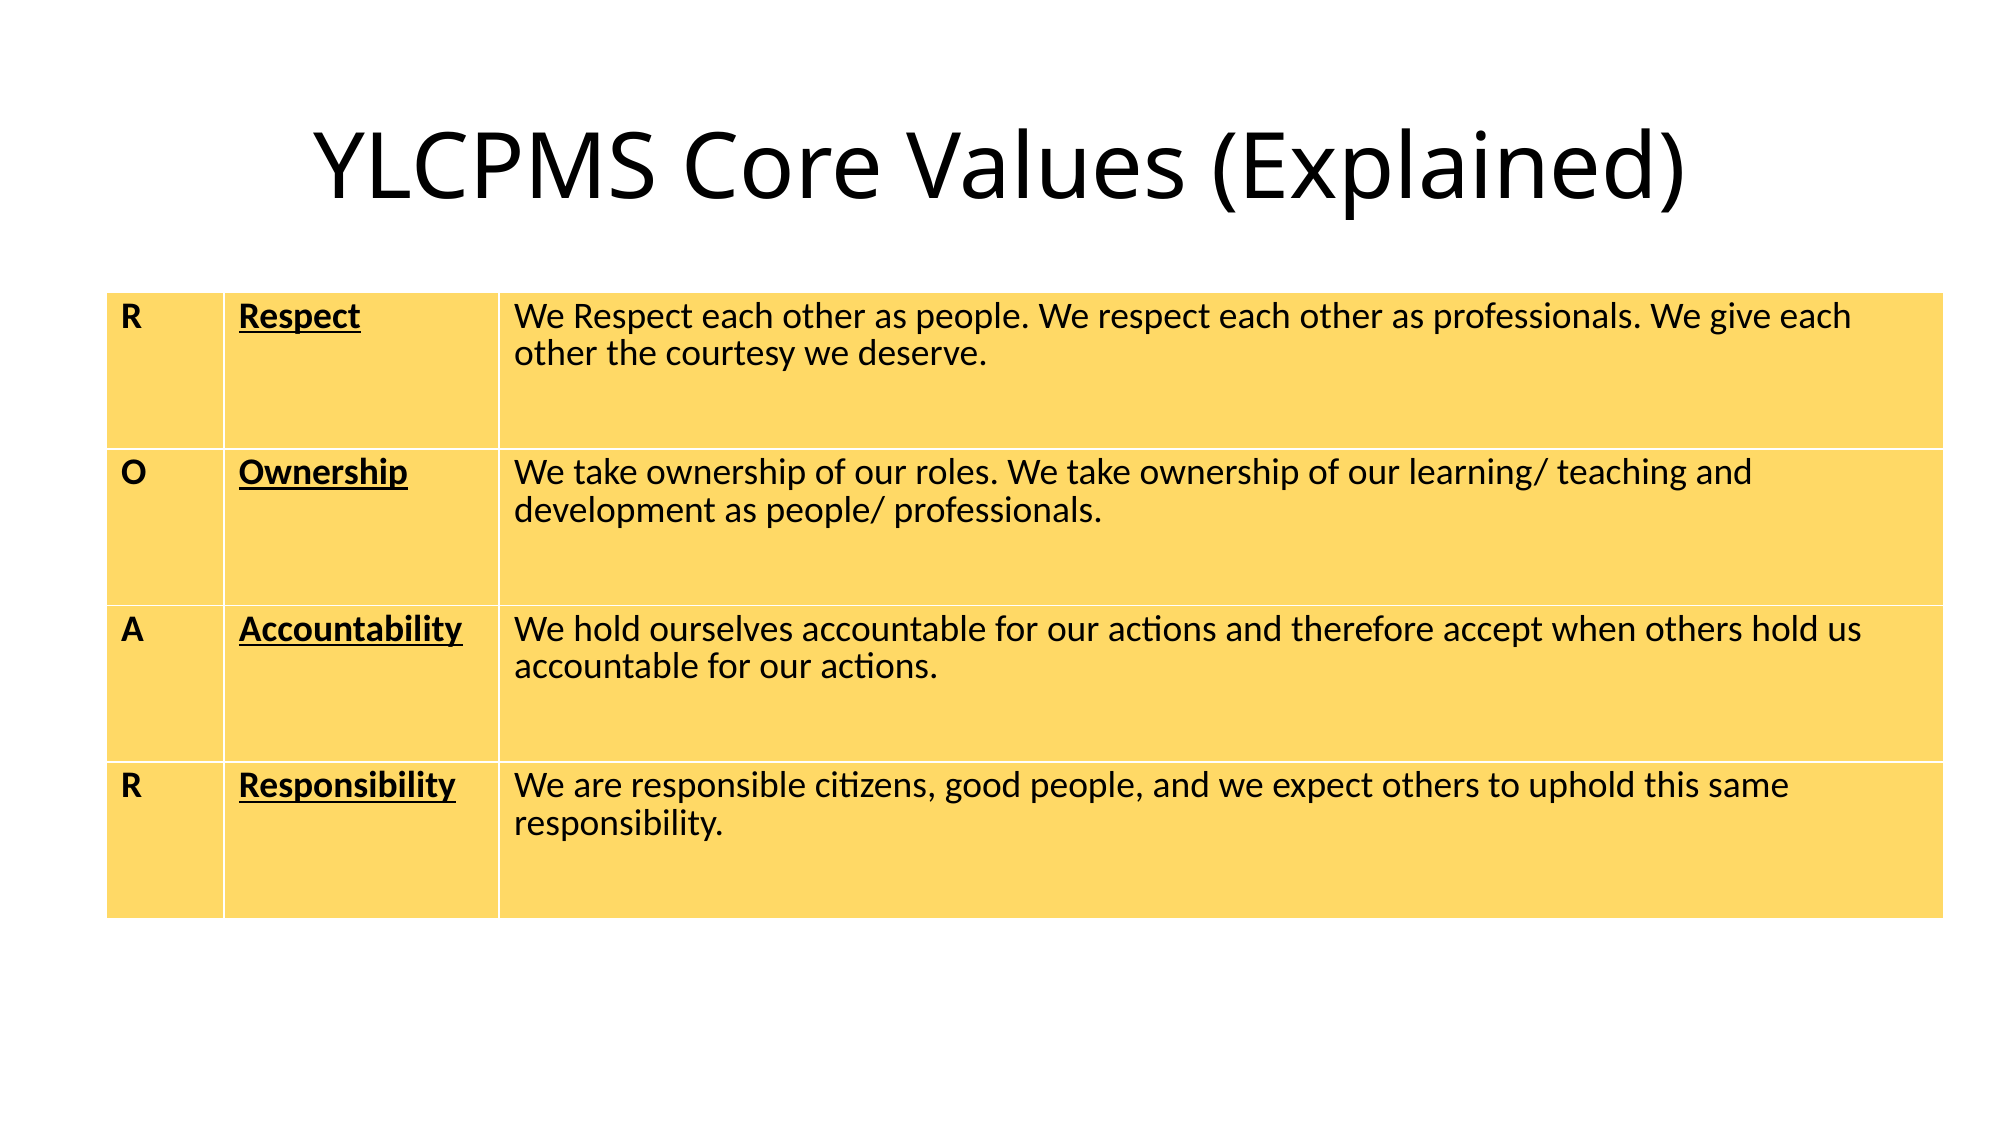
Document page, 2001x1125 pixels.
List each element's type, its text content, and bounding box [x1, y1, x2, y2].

table_cell O [107, 450, 223, 605]
table_cell Responsibility [225, 763, 498, 918]
table_header R [107, 293, 223, 448]
table_header We Respect each other as people. We respect each other as professionals. We give each other the courtesy we deserve. [500, 293, 1943, 448]
table_cell Ownership [225, 450, 498, 605]
table_cell A [107, 606, 223, 761]
table_cell R [107, 763, 223, 918]
title YLCPMS Core Values (Explained) [137, 59, 1863, 278]
table_cell Accountability [225, 606, 498, 761]
table_cell We are responsible citizens, good people, and we expect others to uphold this same responsibility. [500, 763, 1943, 918]
table_cell We hold ourselves accountable for our actions and therefore accept when others hold us accountable for our actions. [500, 606, 1943, 761]
table_cell We take ownership of our roles. We take ownership of our learning/ teaching and development as people/ professionals. [500, 450, 1943, 605]
table_header Respect [225, 293, 498, 448]
